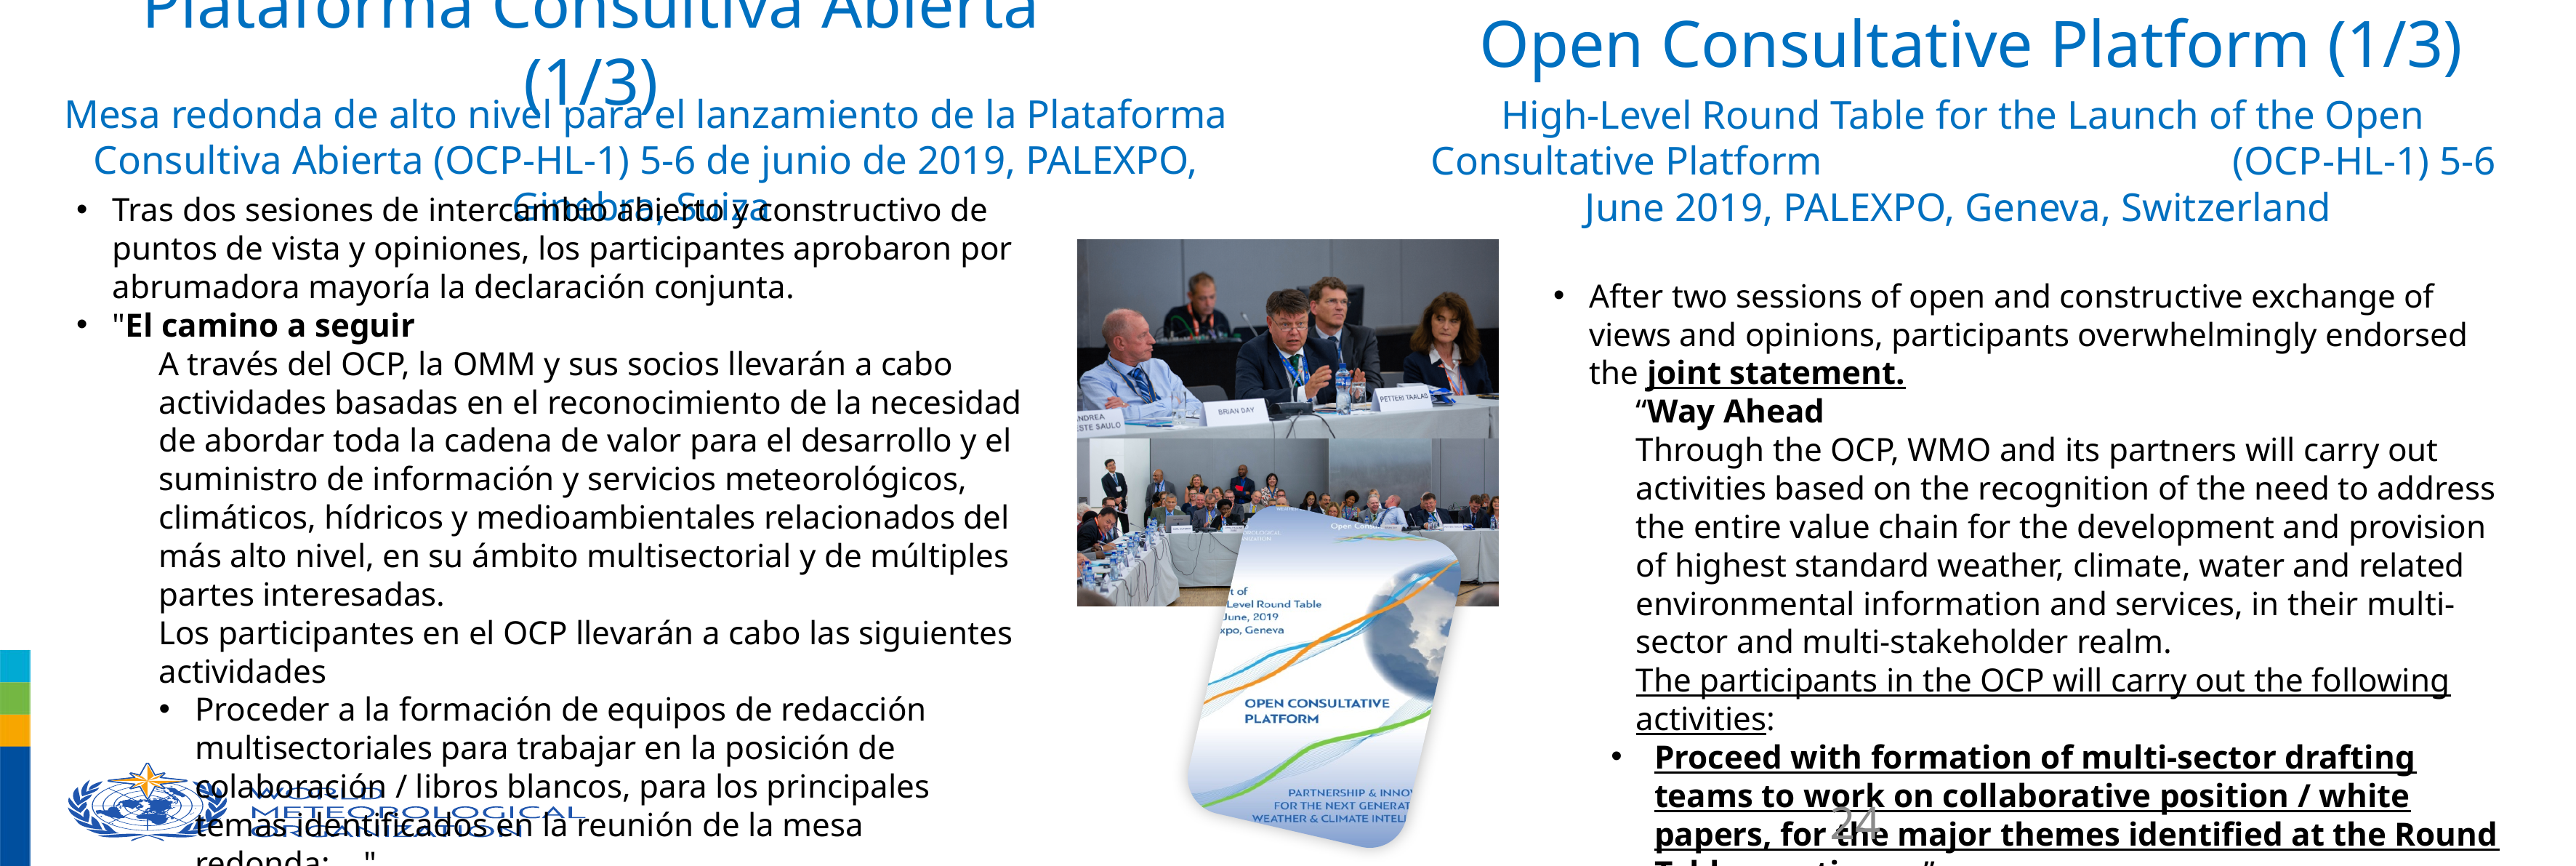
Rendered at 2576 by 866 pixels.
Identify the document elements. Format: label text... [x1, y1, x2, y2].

slide_number 24 [1819, 802, 2399, 849]
text_box After two sessions of open and constructive exchange of views and opinions, participants overwhelmingly endorsed the joint statement. “Way Ahead Through the OCP, WMO and its partners will carry out activities based on the recognition of the need to address the entire value chain for the development and provision of highest standard weather, climate, water and related environmental information and services, in their multi-sector and multi-stakeholder realm. The participants in the OCP will carry out the following activities: Proceed with formation of multi-sector drafting teams to work on collaborative position / white papers, for the major themes identified at the Round Table meeting; …” [1542, 270, 2513, 866]
text_box High-Level Round Table for the Launch of the Open Consultative Platform (OCP-HL-1) 5-6 June 2019, PALEXPO, Geneva, Switzerland [1391, 84, 2536, 234]
text_box Mesa redonda de alto nivel para el lanzamiento de la Plataforma Consultiva Abierta (OCP-HL-1) 5-6 de junio de 2019, PALEXPO, Ginebra, Suiza [26, 84, 1267, 234]
picture [0, 649, 47, 866]
picture [1076, 239, 1499, 848]
text_box Plataforma Consultiva Abierta (1/3) [71, 0, 1111, 83]
text_box Open Consultative Platform (1/3) [1452, 0, 2491, 84]
text_box Tras dos sesiones de intercambio abierto y constructivo de puntos de vista y opiniones, los participantes aprobaron por abrumadora mayoría la declaración conjunta. "El camino a seguir A través del OCP, la OMM y sus socios llevarán a cabo actividades basadas en el reconocimiento de la necesidad de abordar toda la cadena de valor para el desarrollo y el suministro de información y servicios meteorológicos, climáticos, hídricos y medioambientales relacionados del más alto nivel, en su ámbito multisectorial y de múltiples partes interesadas. Los participantes en el OCP llevarán a cabo las siguientes actividades Proceder a la formación de equipos de redacción multisectoriales para trabajar en la posición de colaboración / libros blancos, para los principales temas identificados en la reunión de la mesa redonda; ..." [65, 184, 1036, 866]
